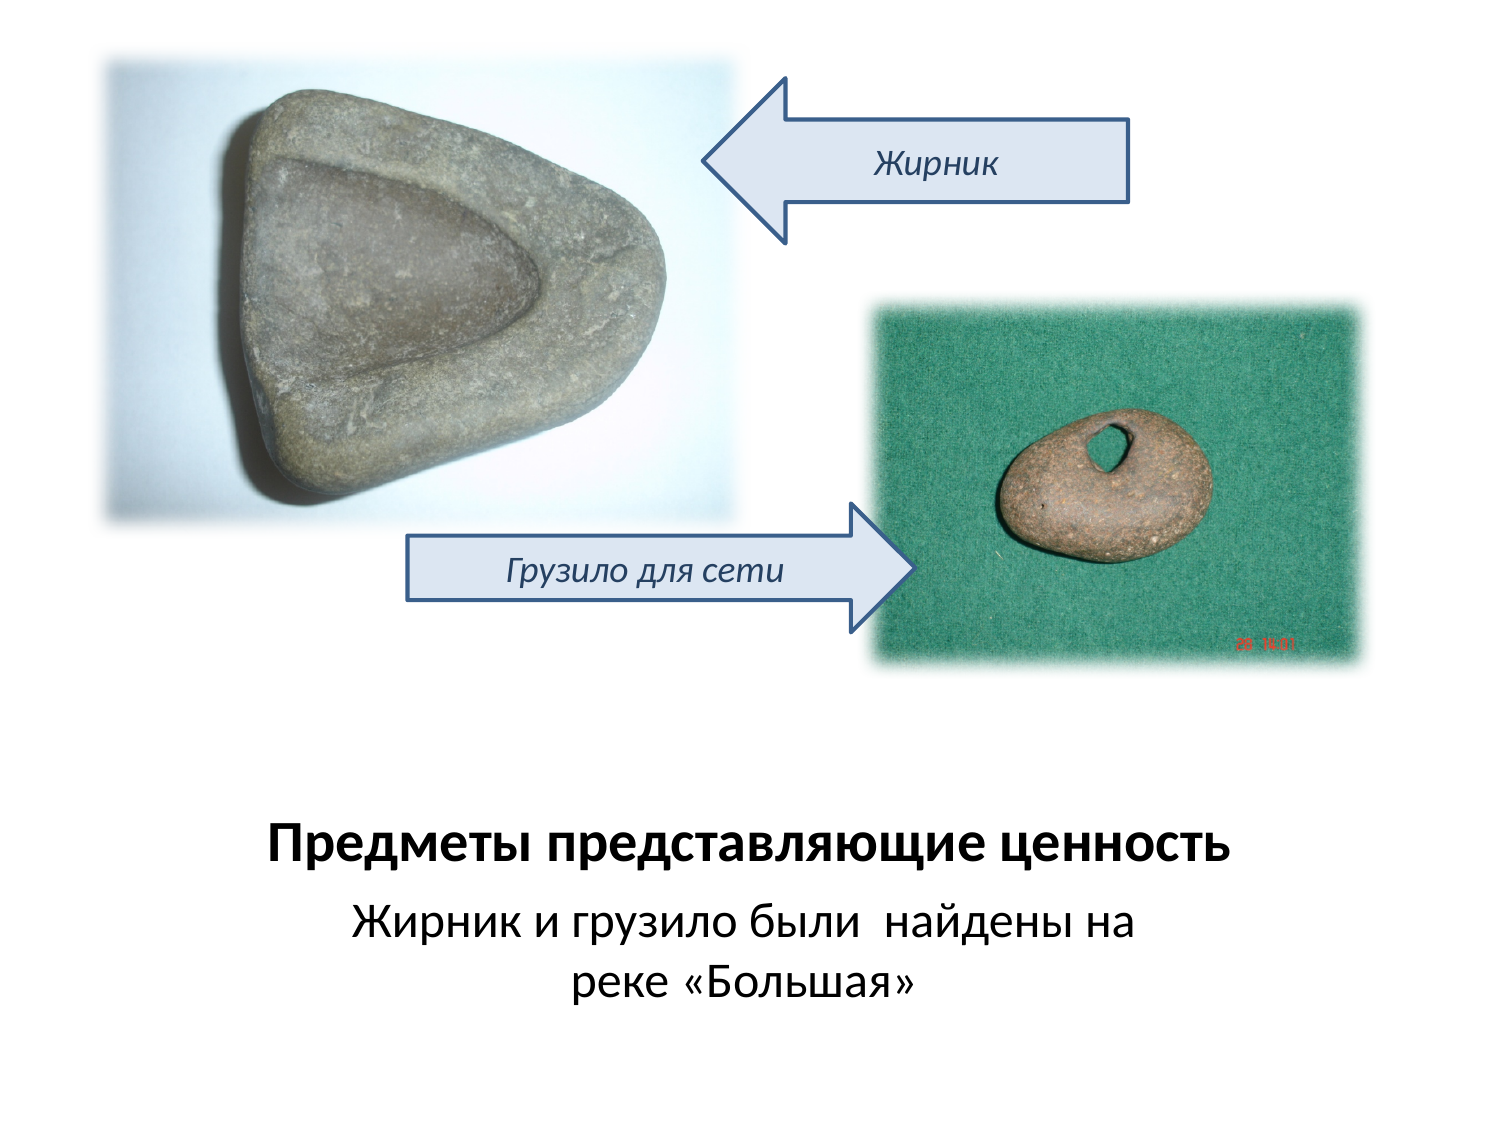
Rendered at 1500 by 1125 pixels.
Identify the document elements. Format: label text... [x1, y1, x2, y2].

text_box Грузило для сети [405, 501, 850, 635]
text_box Жирник [755, 76, 1131, 246]
list Жирник и грузило были найдены на реке «Большая» [294, 880, 1194, 1013]
picture [88, 42, 751, 540]
picture [856, 289, 1377, 680]
title Предметы представляющие ценность [171, 787, 1329, 881]
